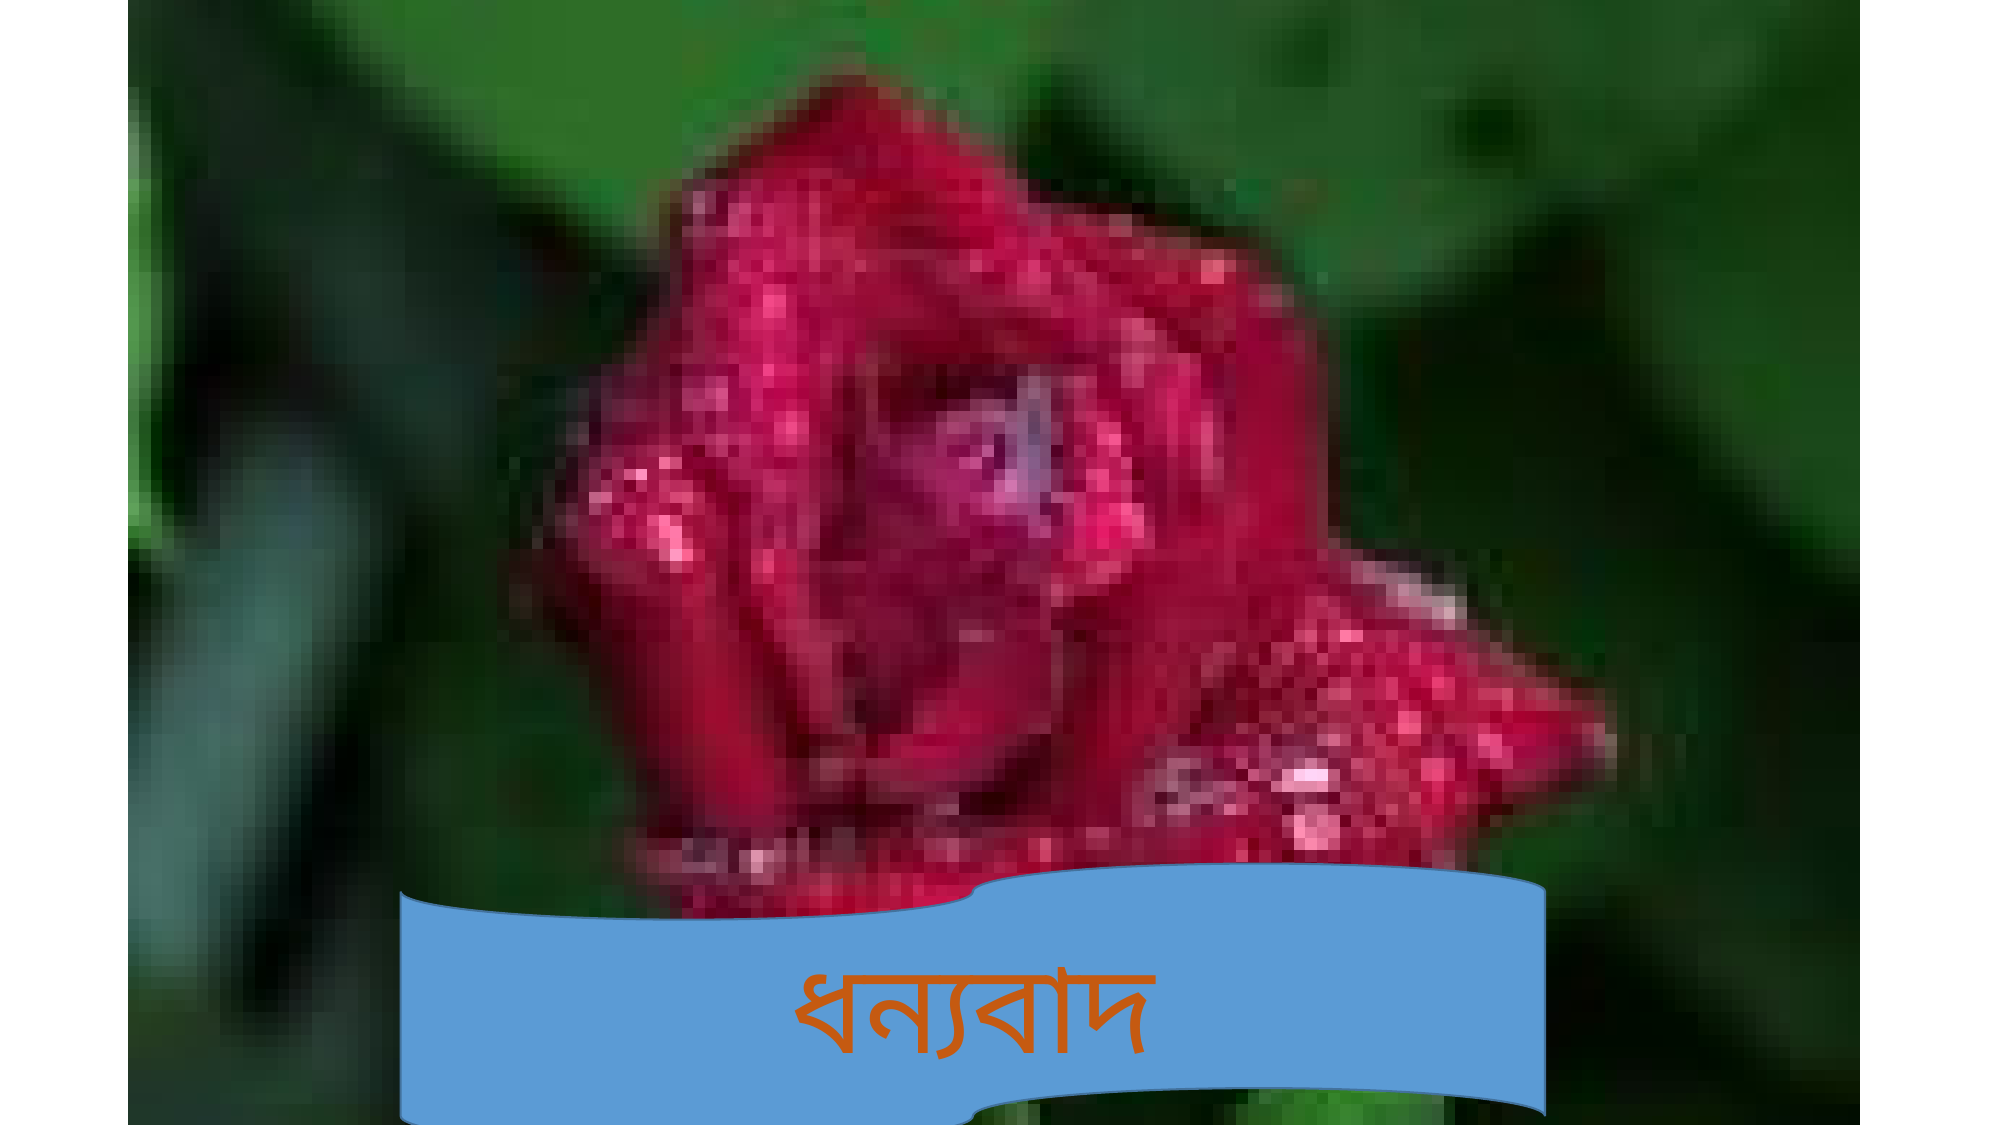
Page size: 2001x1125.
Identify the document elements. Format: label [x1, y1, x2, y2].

picture [128, 0, 1860, 1125]
